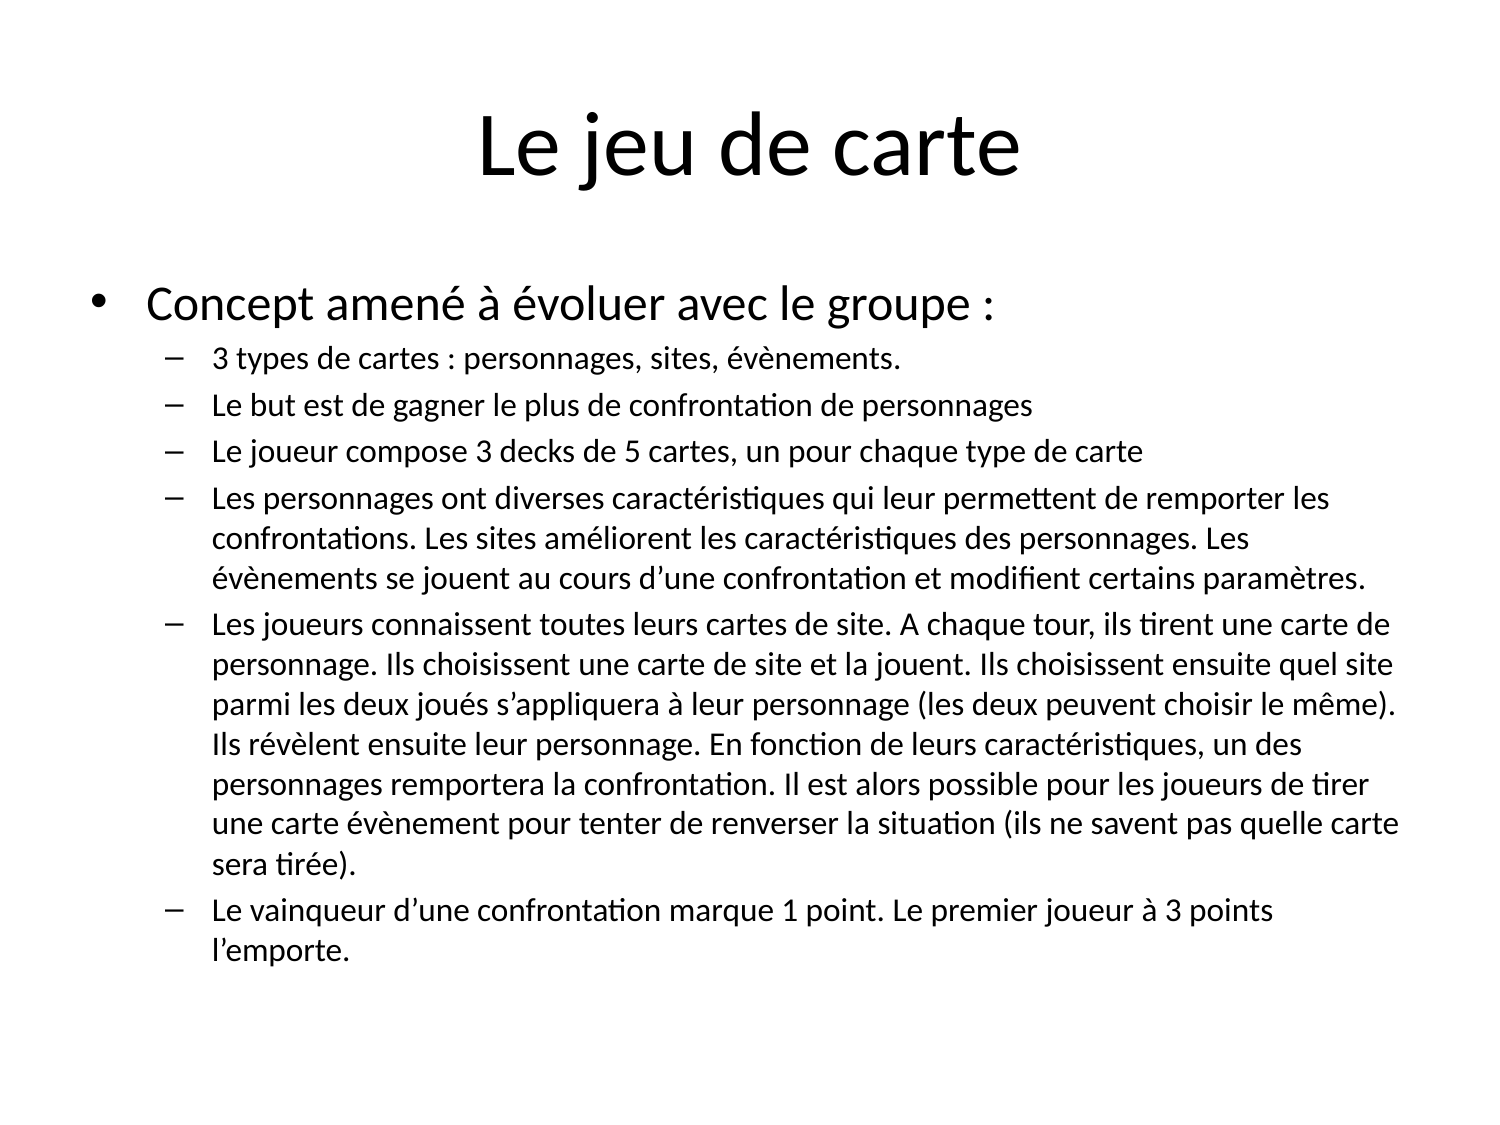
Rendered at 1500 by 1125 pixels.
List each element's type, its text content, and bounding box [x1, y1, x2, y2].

list Concept amené à évoluer avec le groupe : 3 types de cartes : personnages, sites, évènements. Le but est de gagner le plus de confrontation de personnages Le joueur compose 3 decks de 5 cartes, un pour chaque type de carte Les personnages ont diverses caractéristiques qui leur permettent de remporter les confrontations. Les sites améliorent les caractéristiques des personnages. Les évènements se jouent au cours d’une confrontation et modifient certains paramètres. Les joueurs connaissent toutes leurs cartes de site. A chaque tour, ils tirent une carte de personnage. Ils choisissent une carte de site et la jouent. Ils choisissent ensuite quel site parmi les deux joués s’appliquera à leur personnage (les deux peuvent choisir le même). Ils révèlent ensuite leur personnage. En fonction de leurs caractéristiques, un des personnages remportera la confrontation. Il est alors possible pour les joueurs de tirer une carte évènement pour tenter de renverser la situation (ils ne savent pas quelle carte sera tirée). Le vainqueur d’une confrontation marque 1 point. Le premier joueur à 3 points l’emporte. [75, 262, 1425, 1071]
title Le jeu de carte [75, 45, 1425, 233]
